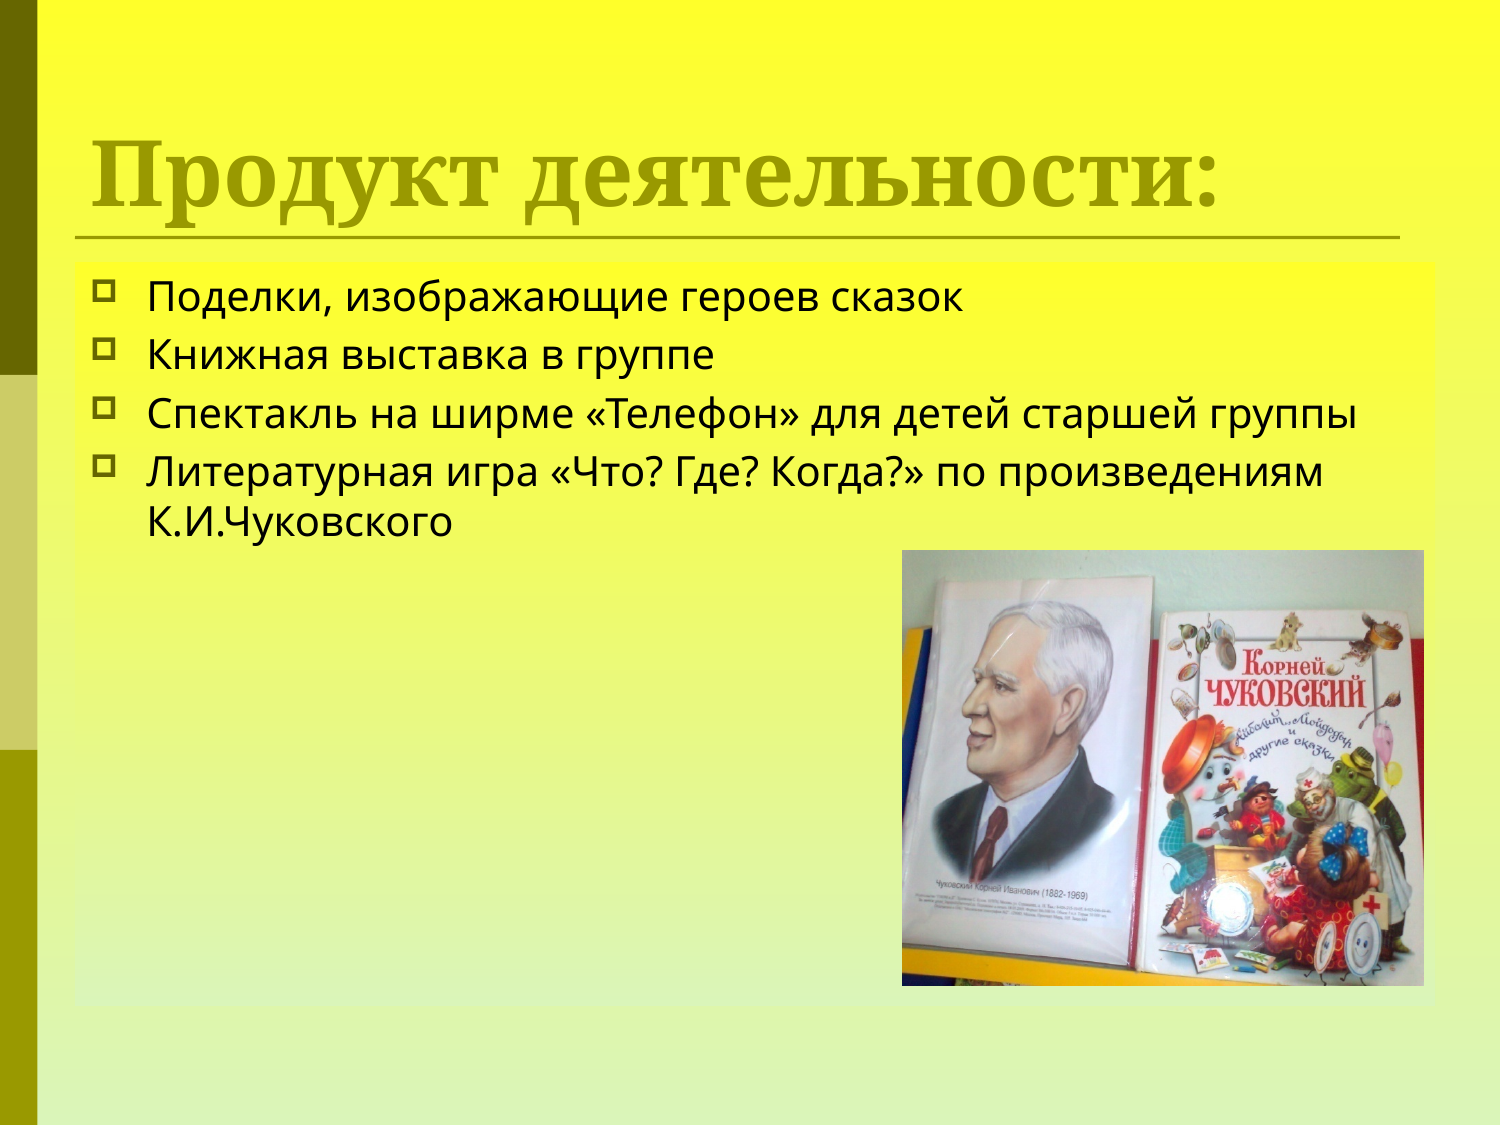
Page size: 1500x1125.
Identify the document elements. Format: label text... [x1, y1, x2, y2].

list Поделки, изображающие героев сказок Книжная выставка в группе Спектакль на ширме «Телефон» для детей старшей группы Литературная игра «Что? Где? Когда?» по произведениям К.И.Чуковского [74, 262, 1436, 1006]
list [902, 550, 1424, 986]
title Продукт деятельности: [74, 45, 1426, 233]
